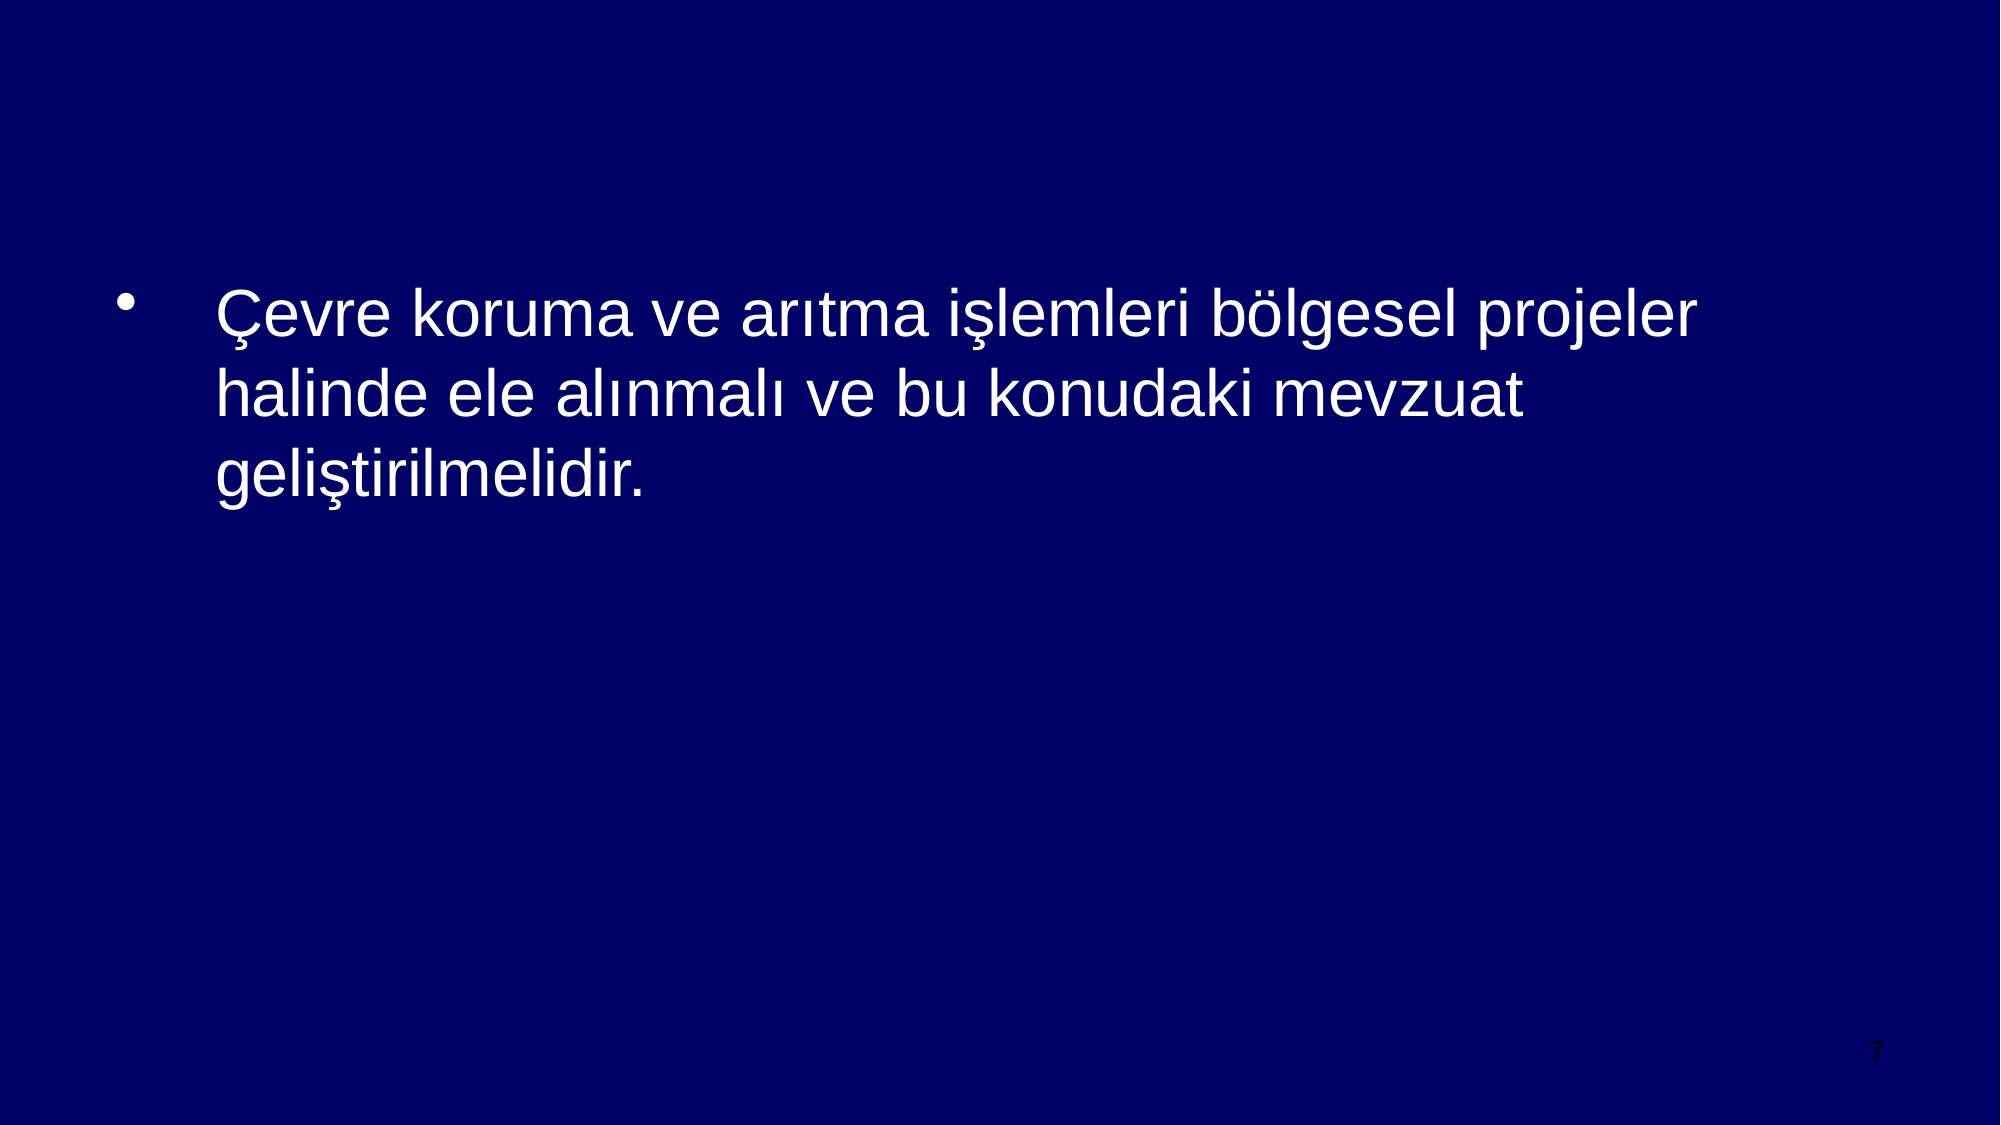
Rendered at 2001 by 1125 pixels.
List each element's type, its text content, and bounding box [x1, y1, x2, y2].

list Çevre koruma ve arıtma işlemleri bölgesel projeler halinde ele alınmalı ve bu konudaki mevzuat geliştirilmelidir. [99, 262, 1900, 1005]
slide_number 7 [1433, 1024, 1901, 1103]
